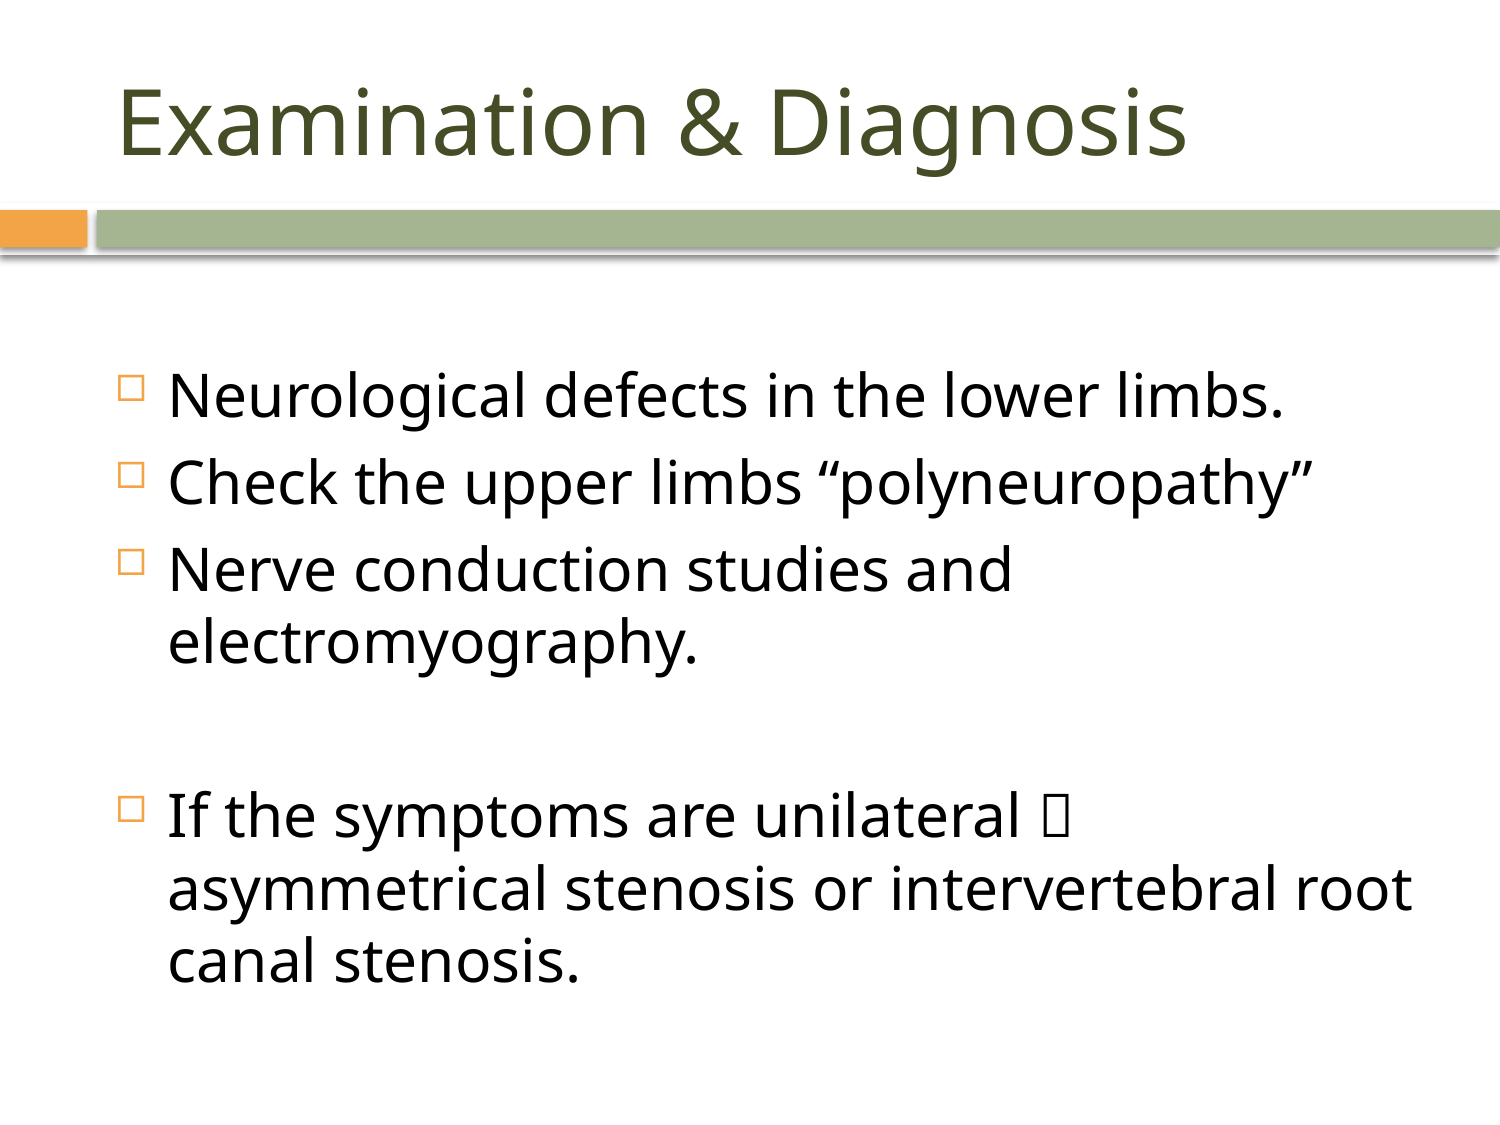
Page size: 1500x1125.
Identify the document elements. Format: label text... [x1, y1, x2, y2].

list Neurological defects in the lower limbs. Check the upper limbs “polyneuropathy” Nerve conduction studies and electromyography. If the symptoms are unilateral  asymmetrical stenosis or intervertebral root canal stenosis. [100, 262, 1438, 1000]
title Examination & Diagnosis [100, 37, 1438, 200]
